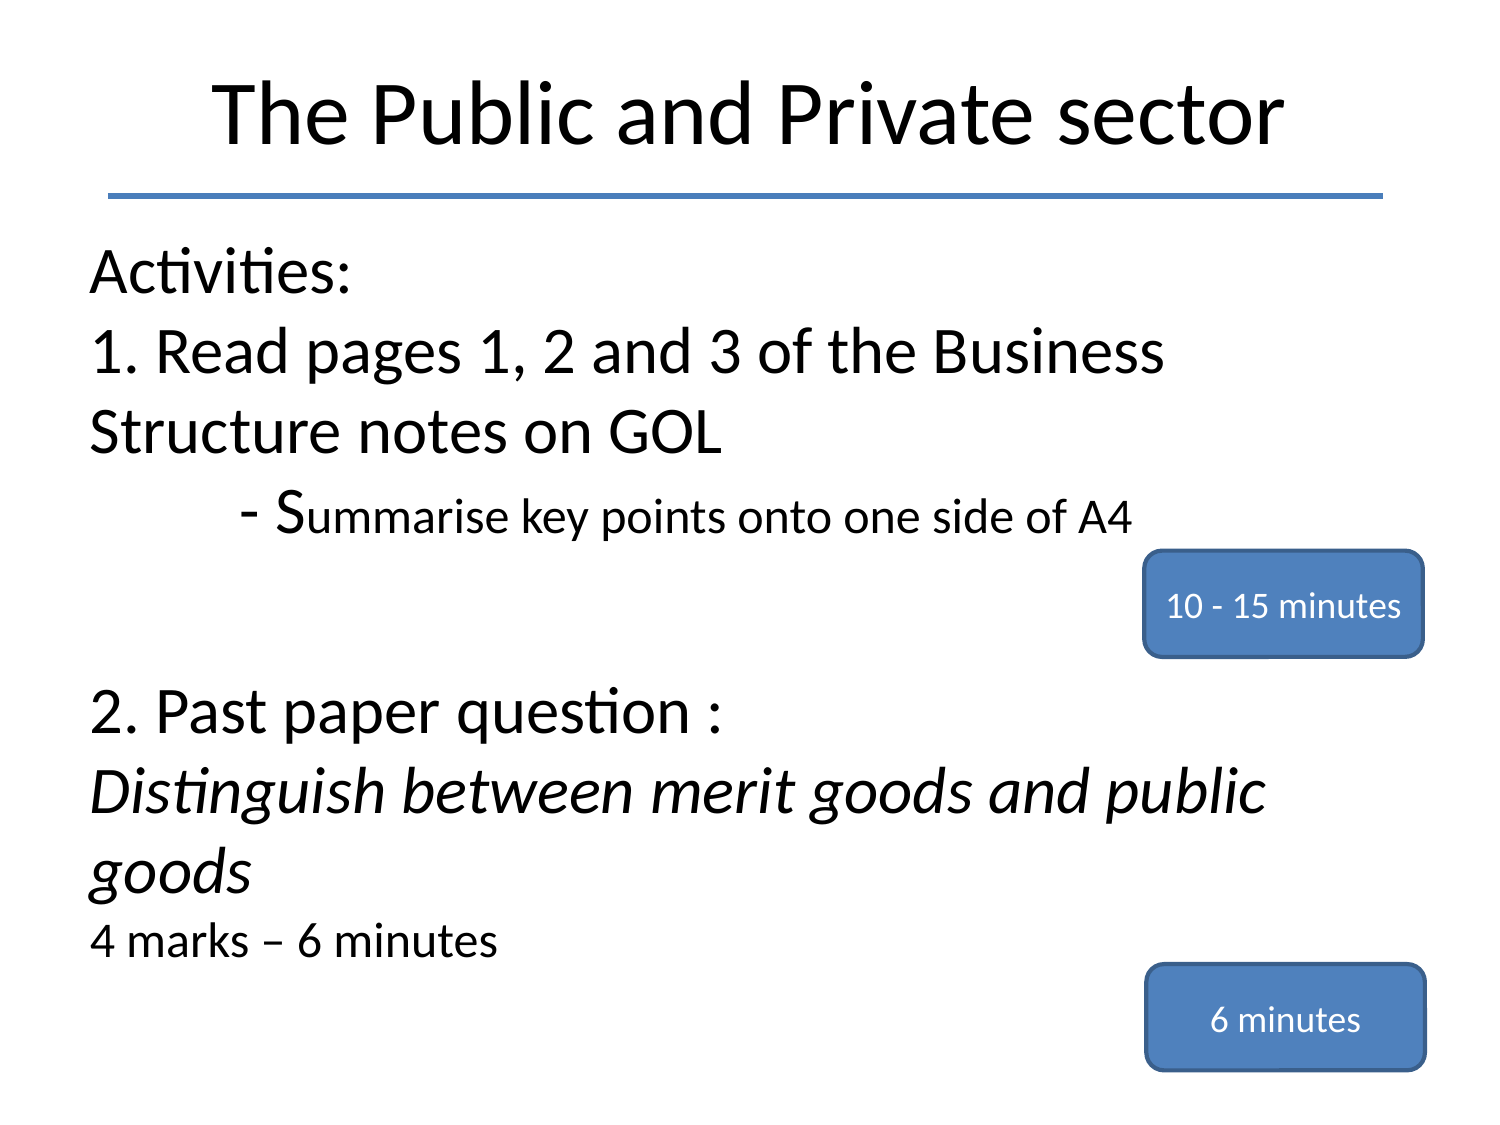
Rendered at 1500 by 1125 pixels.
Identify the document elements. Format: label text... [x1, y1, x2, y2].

text_box Activities: 1. Read pages 1, 2 and 3 of the Business Structure notes on GOL - Summarise key points onto one side of A4 2. Past paper question : Distinguish between merit goods and public goods 4 marks – 6 minutes [74, 219, 1425, 1020]
text_box 6 minutes [1144, 961, 1428, 1073]
text_box The Public and Private sector [74, 45, 1425, 197]
text_box 10 - 15 minutes [1142, 548, 1425, 660]
